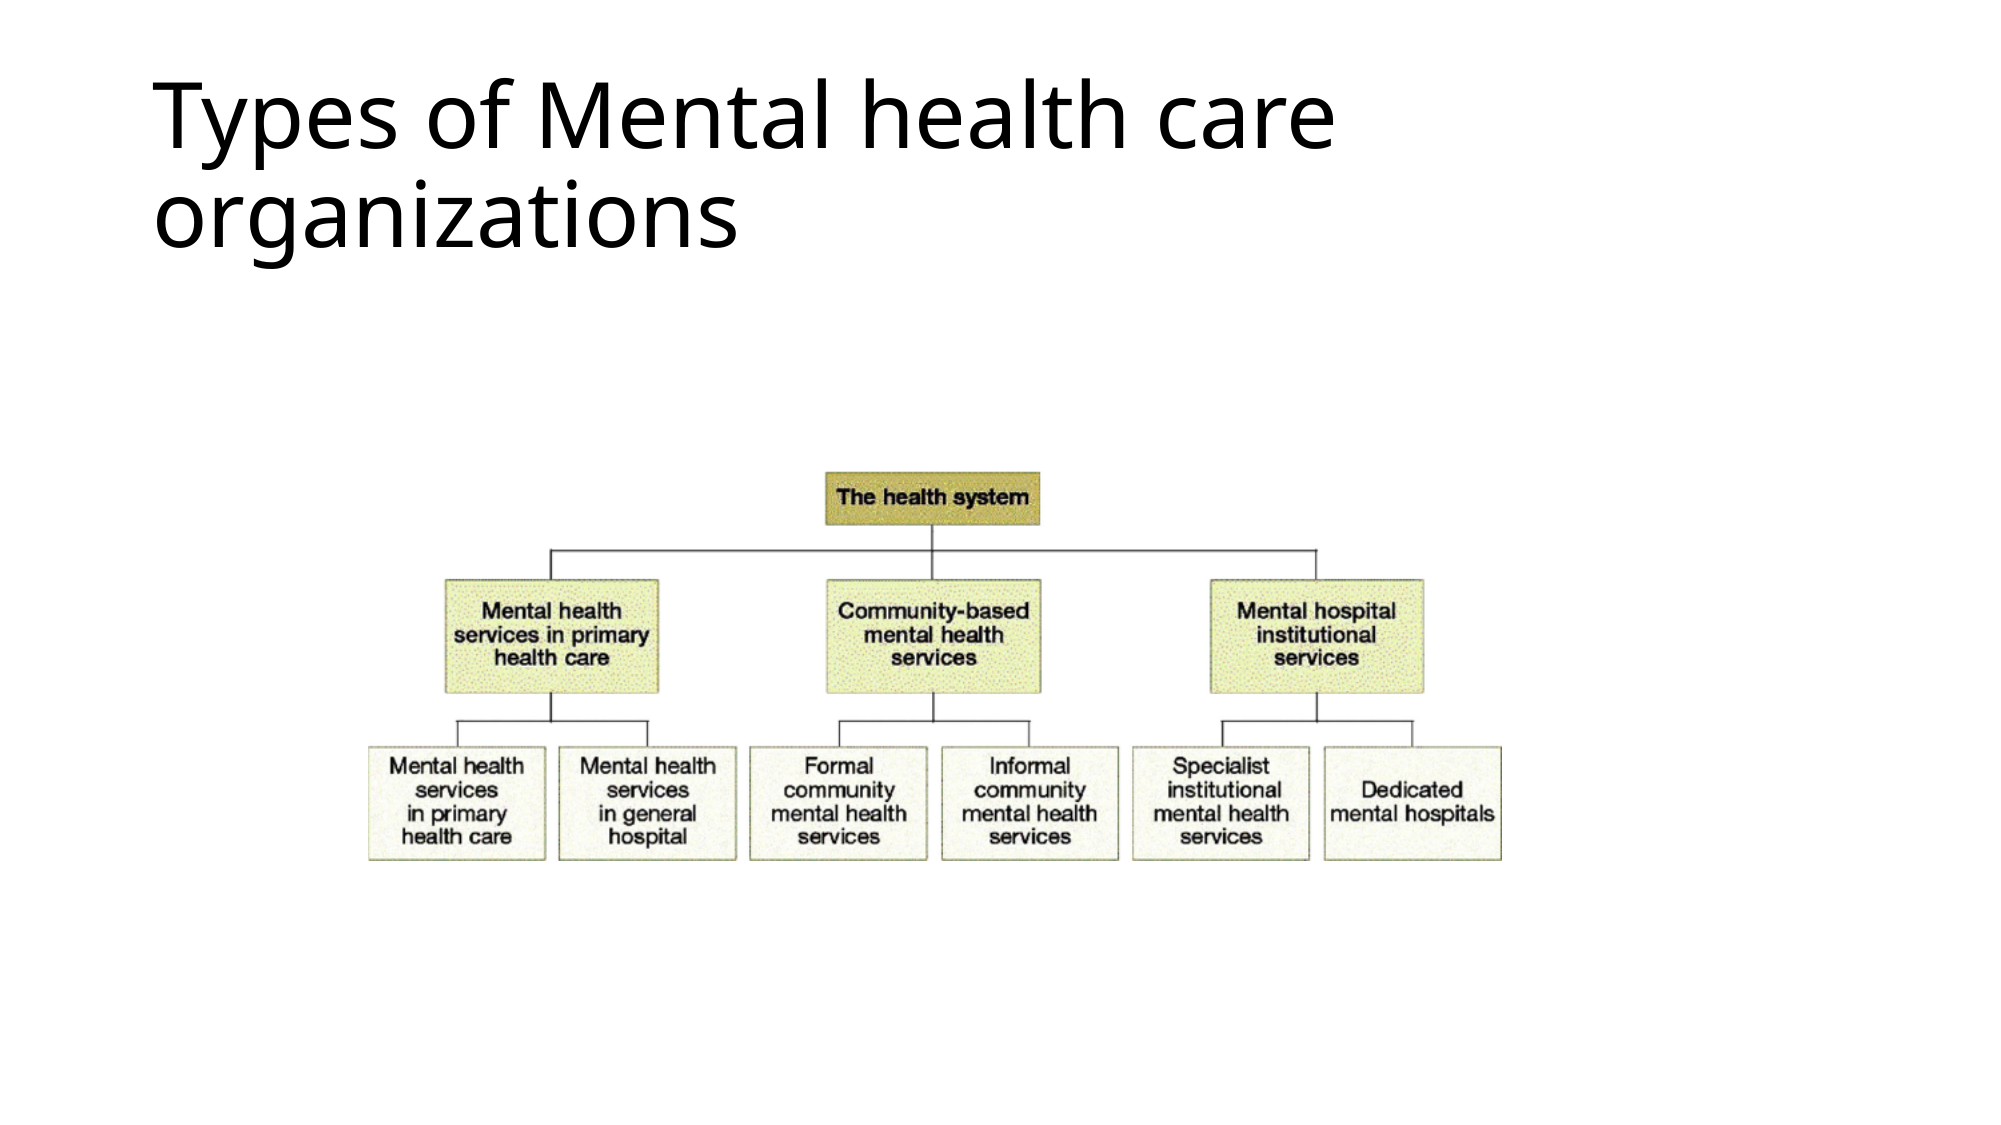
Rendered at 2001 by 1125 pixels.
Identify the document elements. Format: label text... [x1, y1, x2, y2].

title Types of Mental health care organizations [137, 59, 1863, 278]
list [368, 471, 1502, 861]
